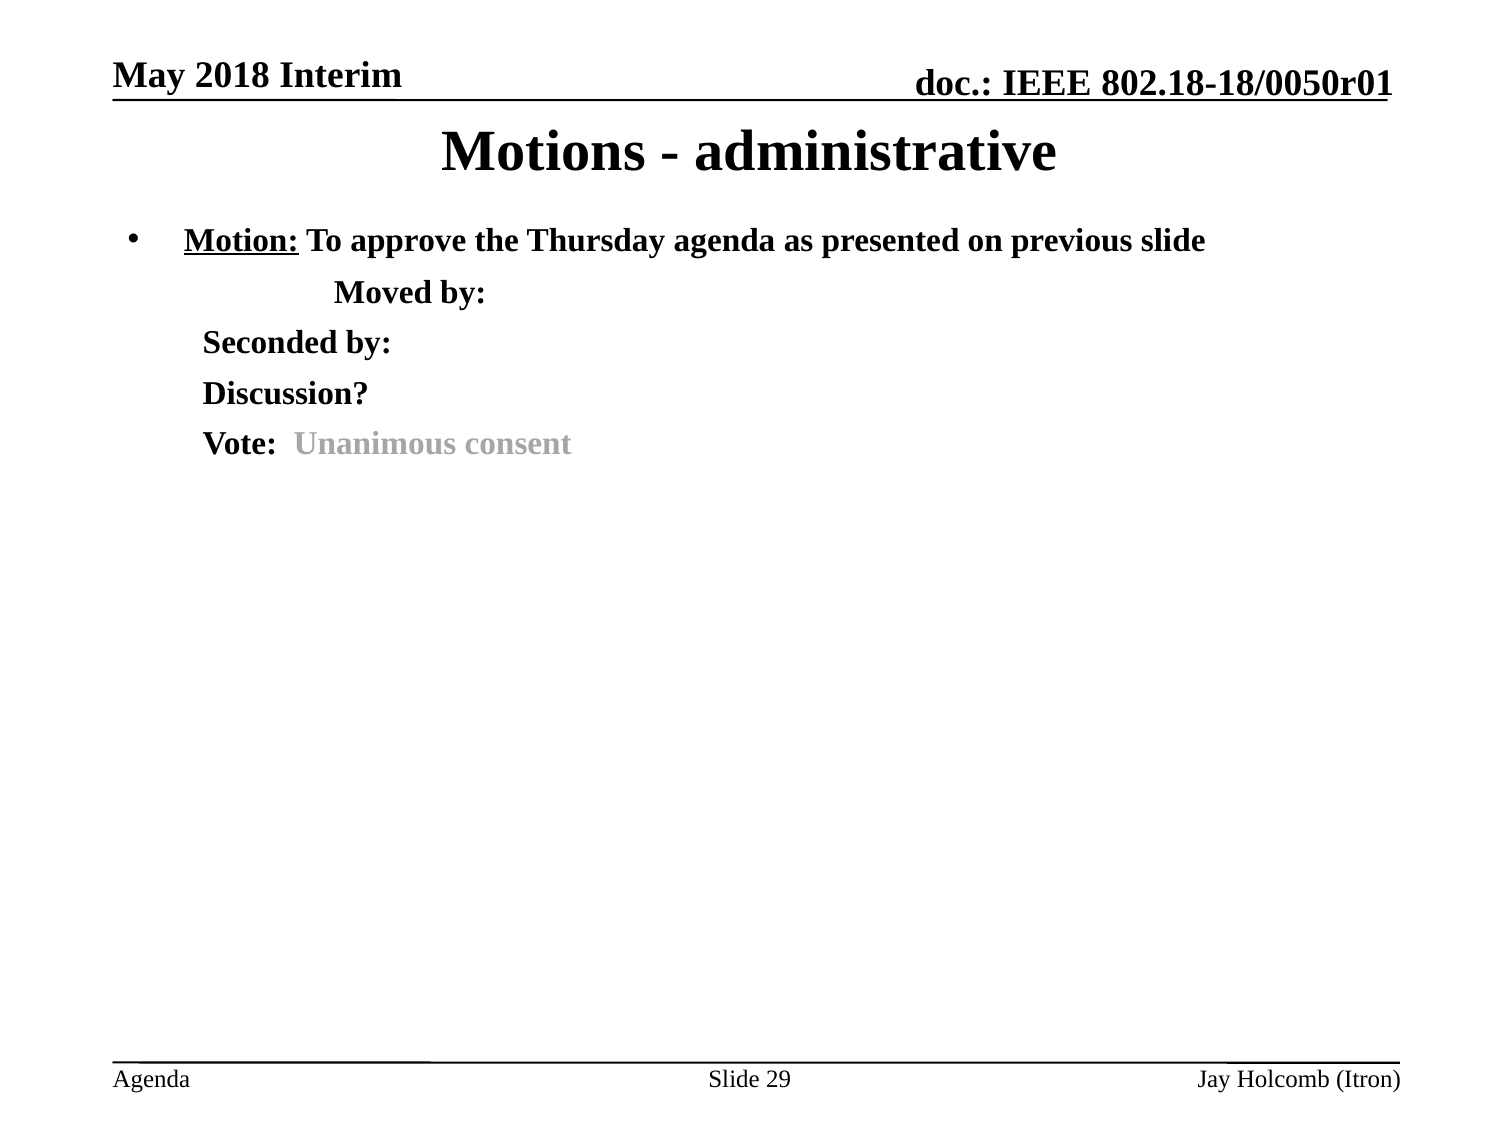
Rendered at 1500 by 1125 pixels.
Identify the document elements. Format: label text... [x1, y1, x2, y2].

slide_number Slide 29 [699, 1061, 800, 1123]
list Motion: To approve the Thursday agenda as presented on previous slide Moved by: Seconded by: Discussion? Vote: Unanimous consent [112, 209, 1388, 961]
title Motions - administrative [112, 87, 1388, 207]
footer Jay Holcomb (Itron) [878, 1061, 1402, 1093]
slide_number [112, 49, 488, 95]
